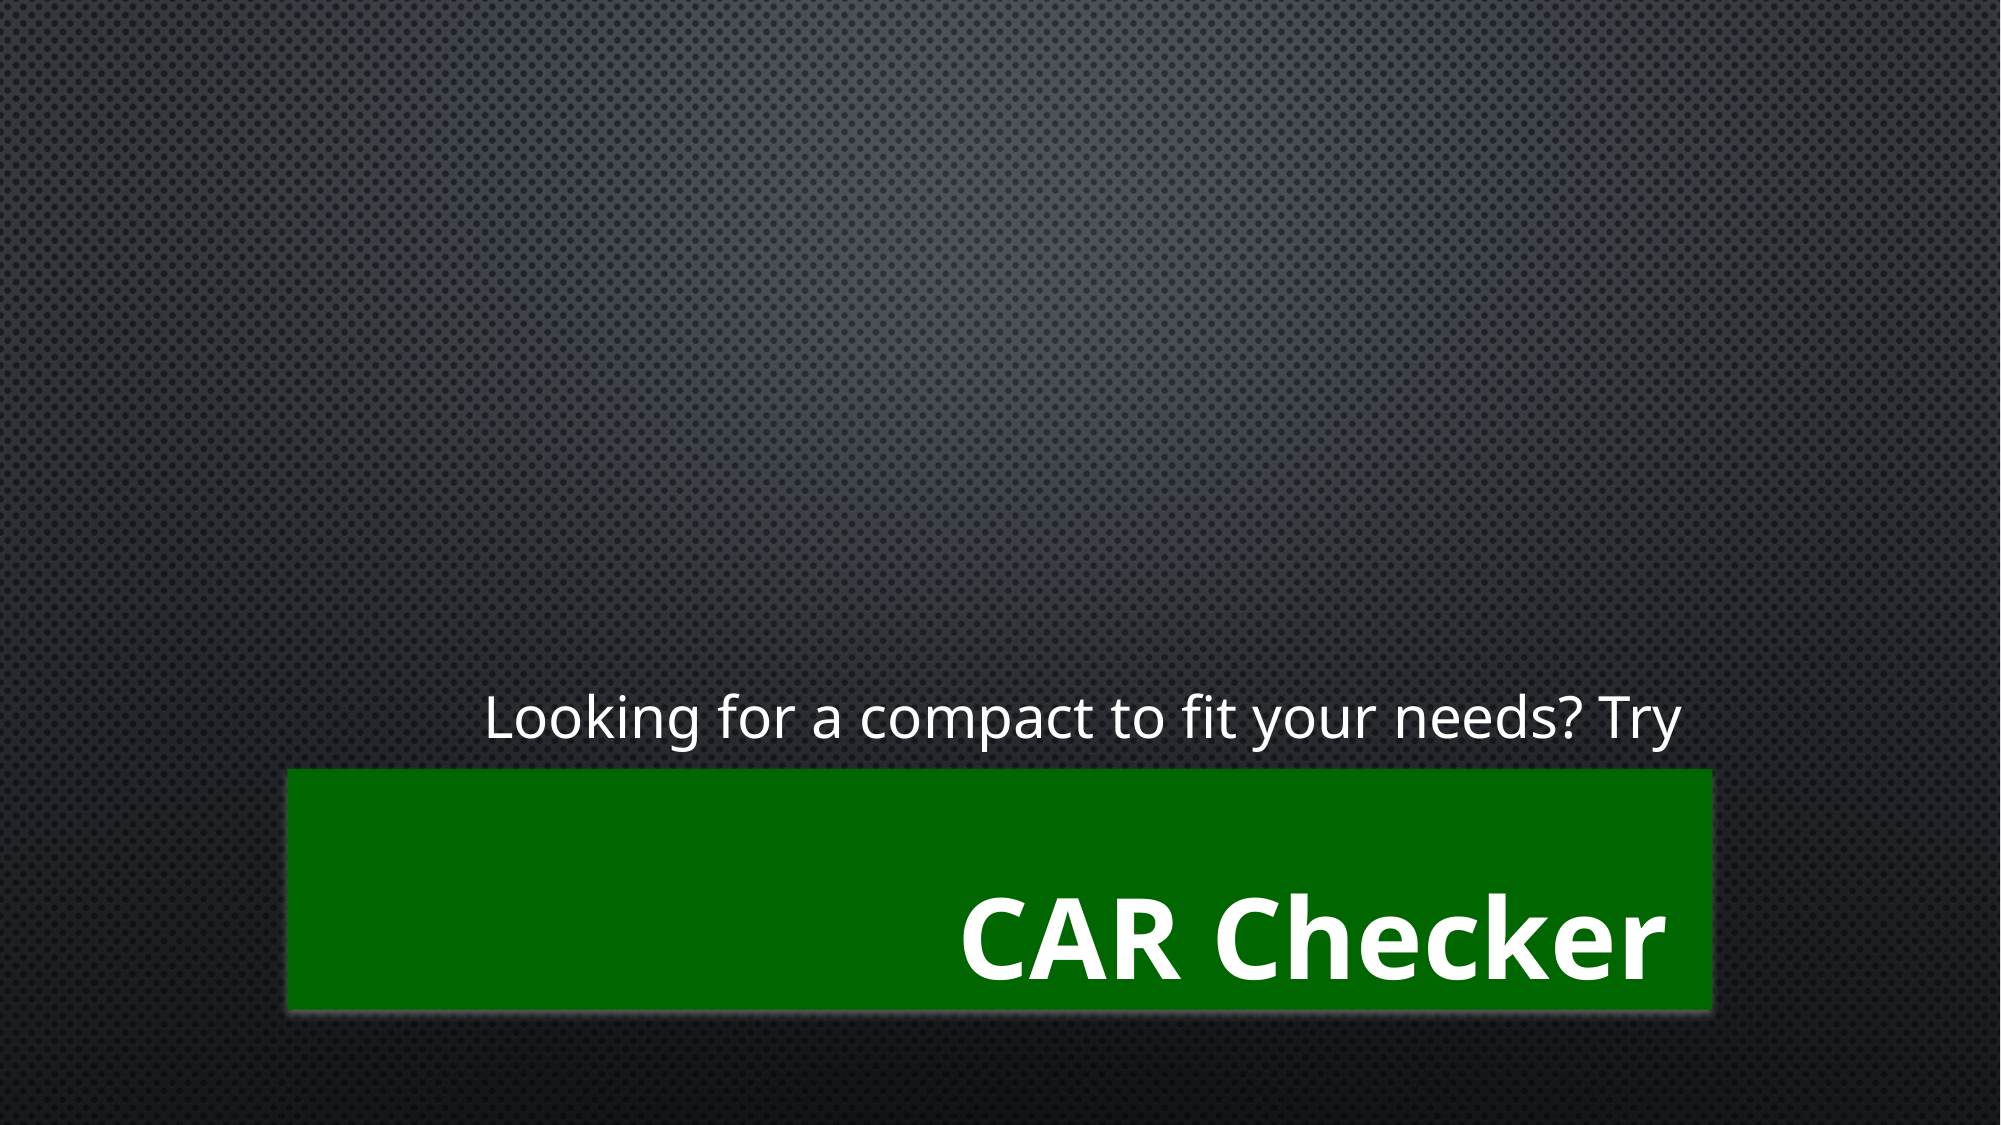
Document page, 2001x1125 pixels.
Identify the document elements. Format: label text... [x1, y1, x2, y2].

title CAR Checker [287, 769, 1713, 1010]
list Looking for a compact to fit your needs? Try [287, 672, 1713, 769]
